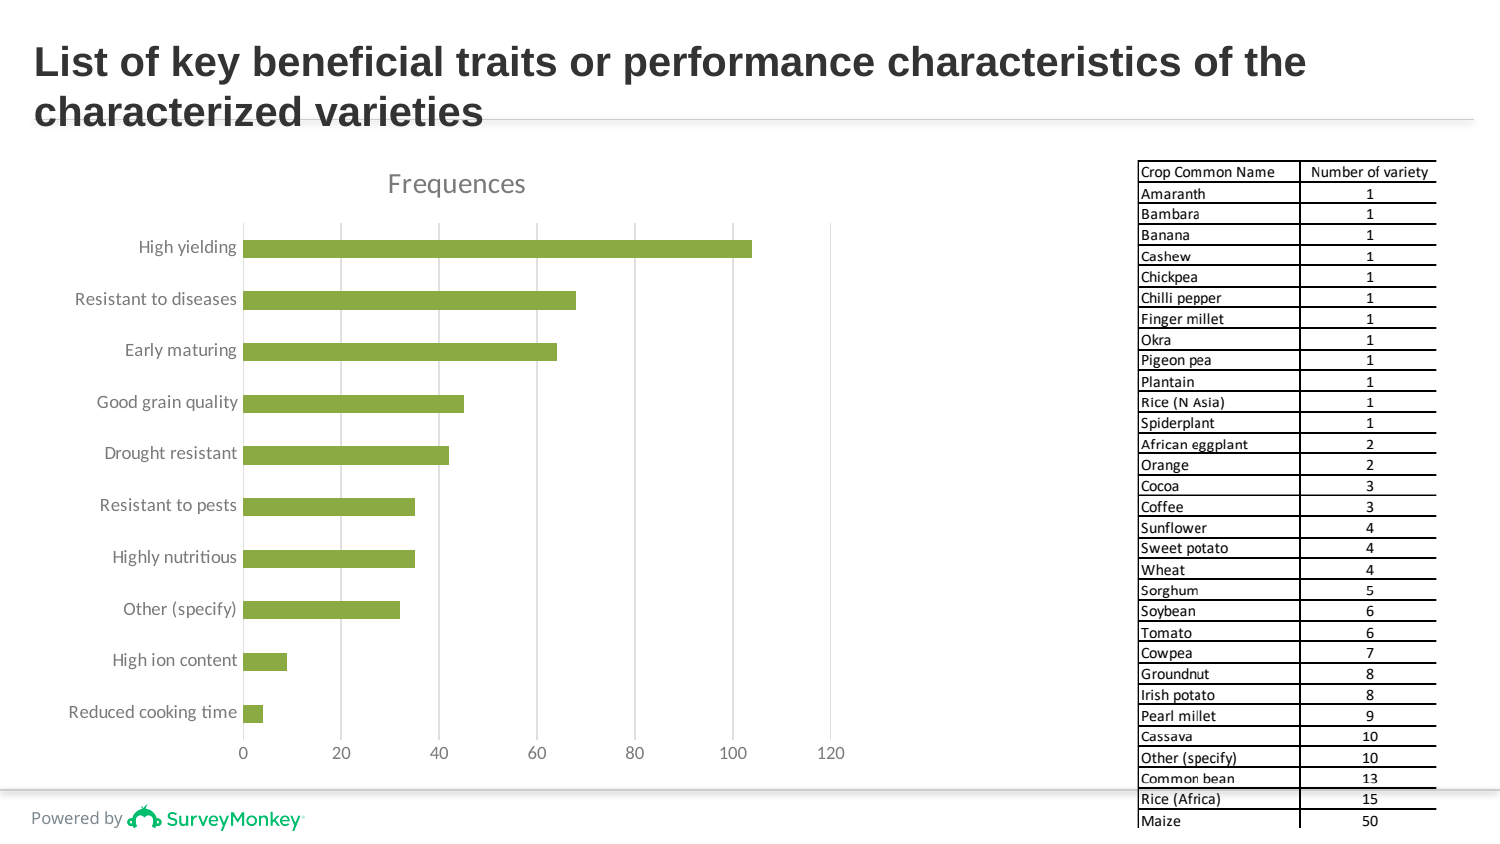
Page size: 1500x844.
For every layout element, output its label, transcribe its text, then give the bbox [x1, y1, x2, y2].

picture [116, 793, 316, 842]
chart [52, 142, 862, 778]
title List of key beneficial traits or performance characteristics of the characterized varieties [18, 26, 1369, 143]
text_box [1137, 160, 1437, 828]
